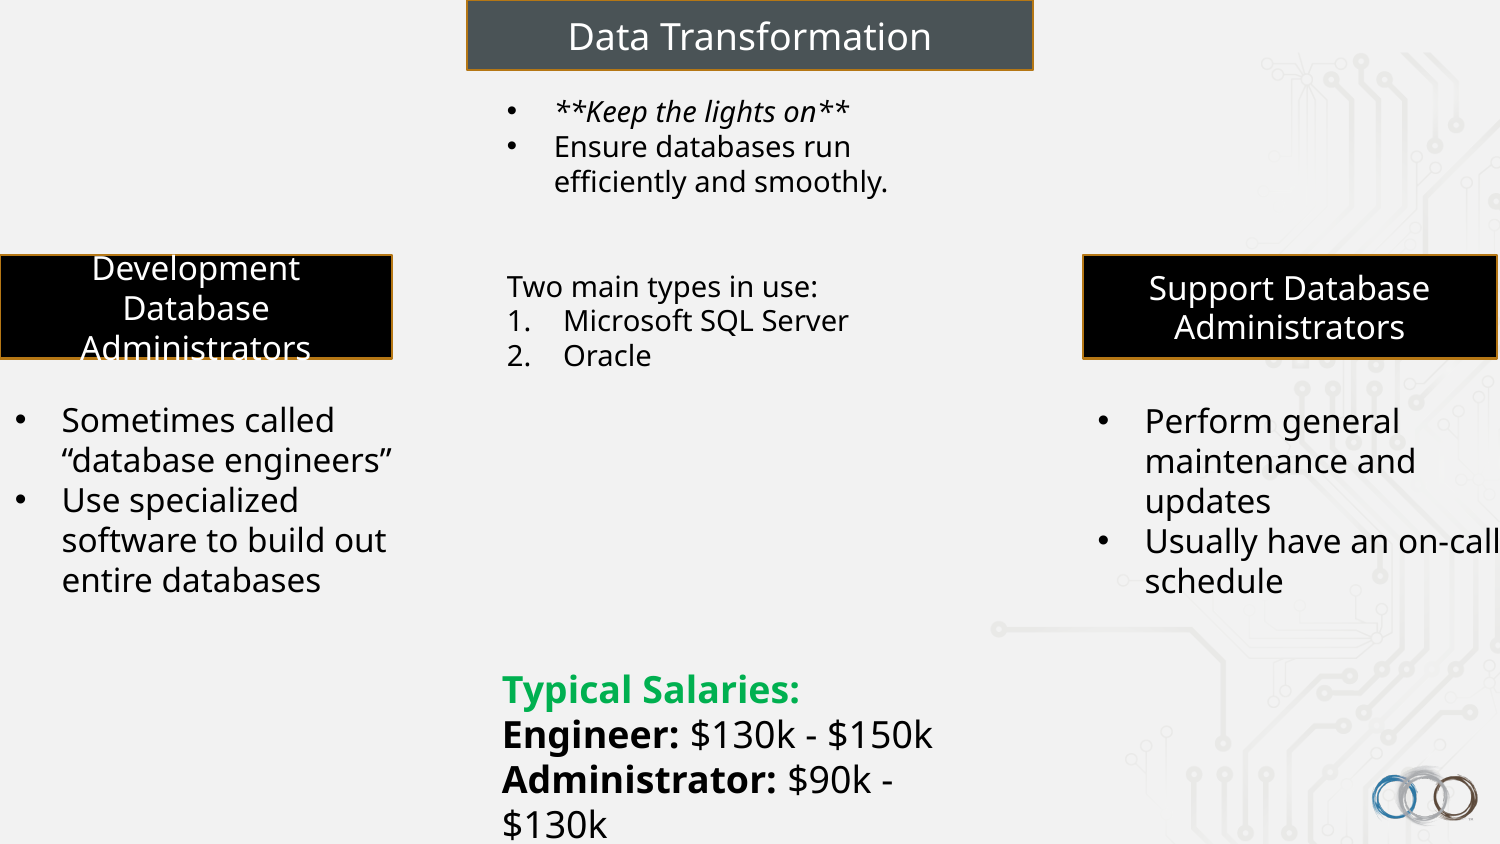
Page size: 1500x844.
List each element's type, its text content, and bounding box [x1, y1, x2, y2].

text_box Typical Salaries: Engineer: $130k - $150k Administrator: $90k - $130k [487, 658, 984, 844]
text_box **Keep the lights on** Ensure databases run efficiently and smoothly. Two main types in use: Microsoft SQL Server Oracle [492, 85, 984, 381]
text_box Development Database Administrators [0, 254, 393, 360]
picture [984, 48, 1500, 844]
text_box Data Transformation [466, 0, 1034, 71]
text_box Sometimes called “database engineers” Use specialized software to build out entire databases [0, 391, 416, 607]
